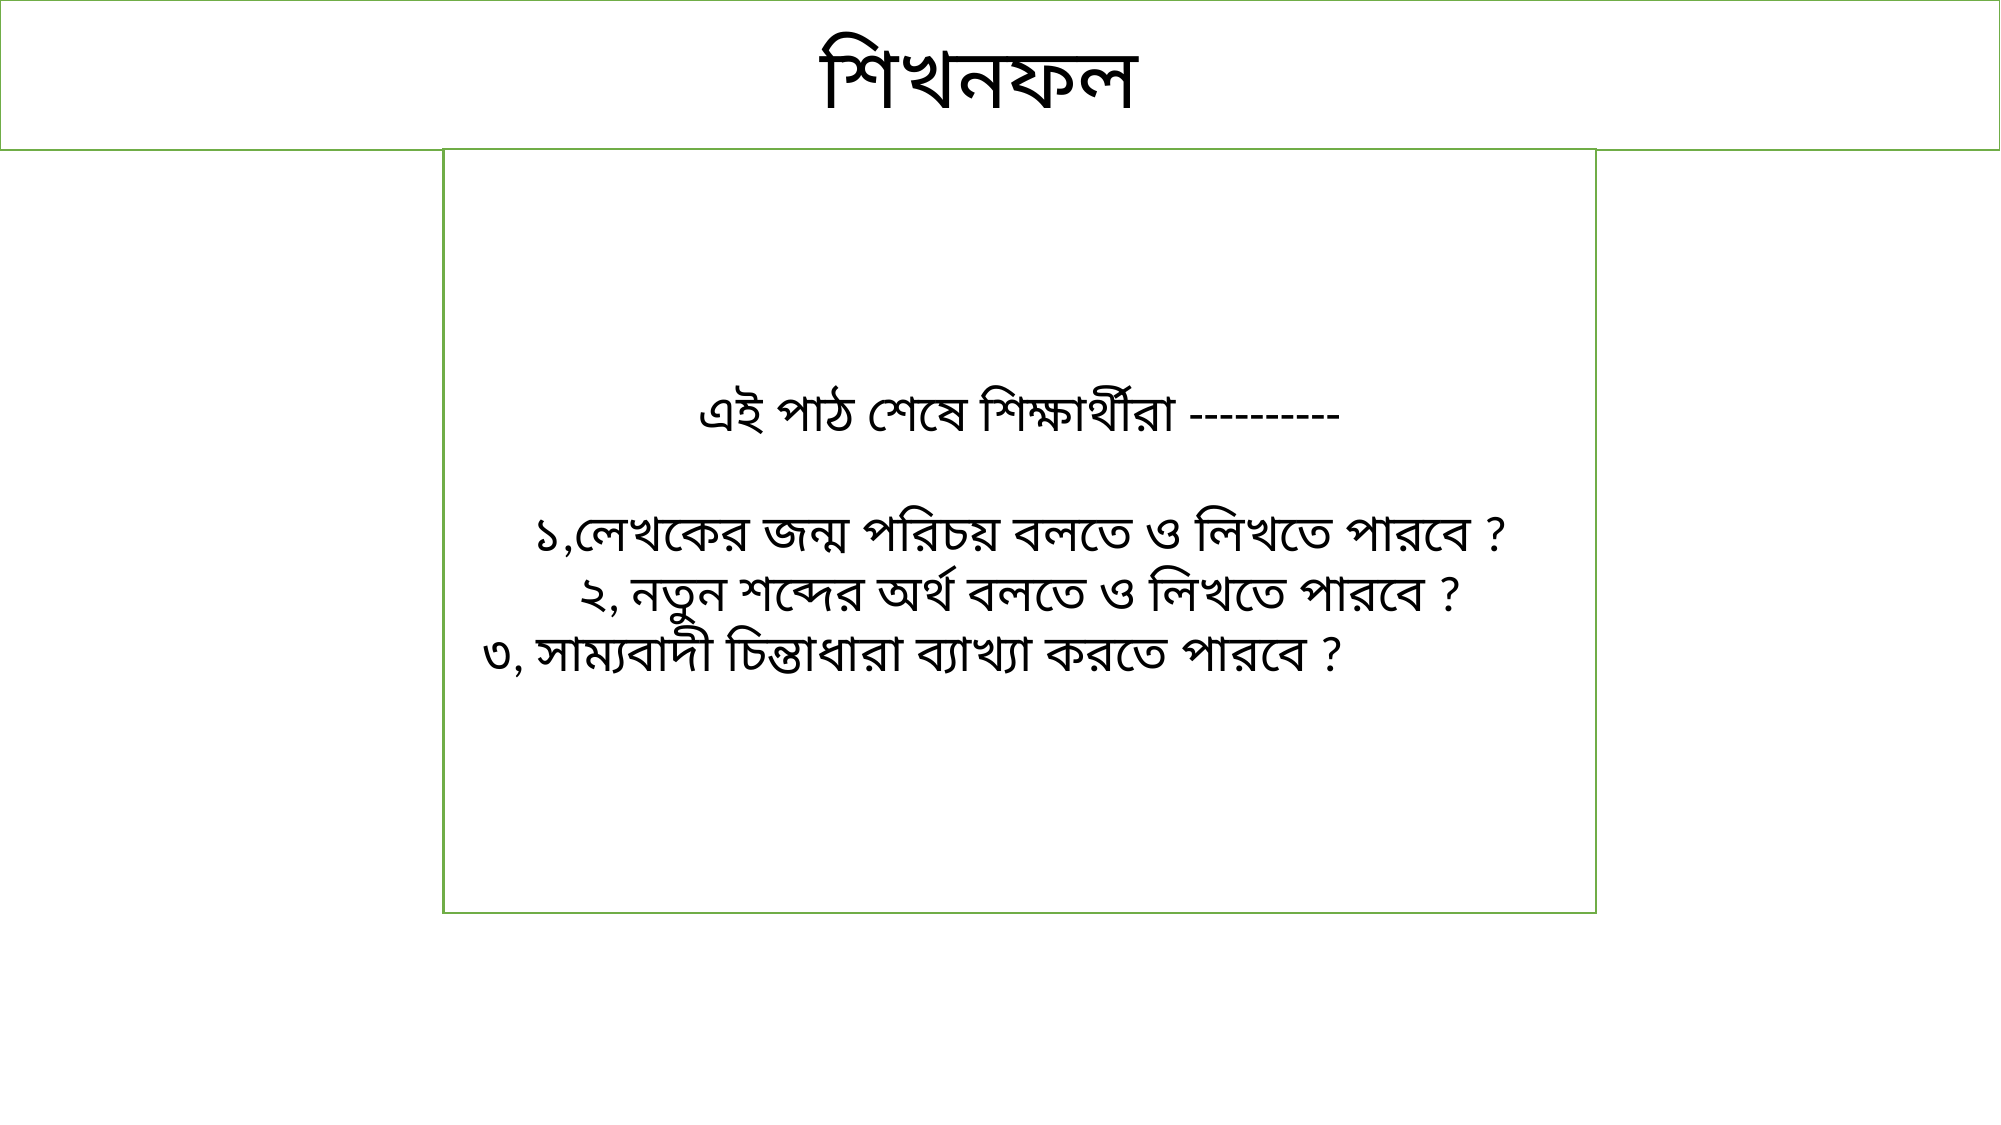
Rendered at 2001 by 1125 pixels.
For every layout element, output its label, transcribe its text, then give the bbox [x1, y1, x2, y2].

text_box শিখনফল [0, 0, 2000, 151]
text_box এই পাঠ শেষে শিক্ষার্থীরা ---------- ১,লেখকের জন্ম পরিচয় বলতে ও লিখতে পারবে ? ২, নতুন শব্দের অর্থ বলতে ও লিখতে পারবে ? ৩, সাম্যবাদী চিন্তাধারা ব্যাখ্যা করতে পারবে ? [442, 148, 1597, 914]
